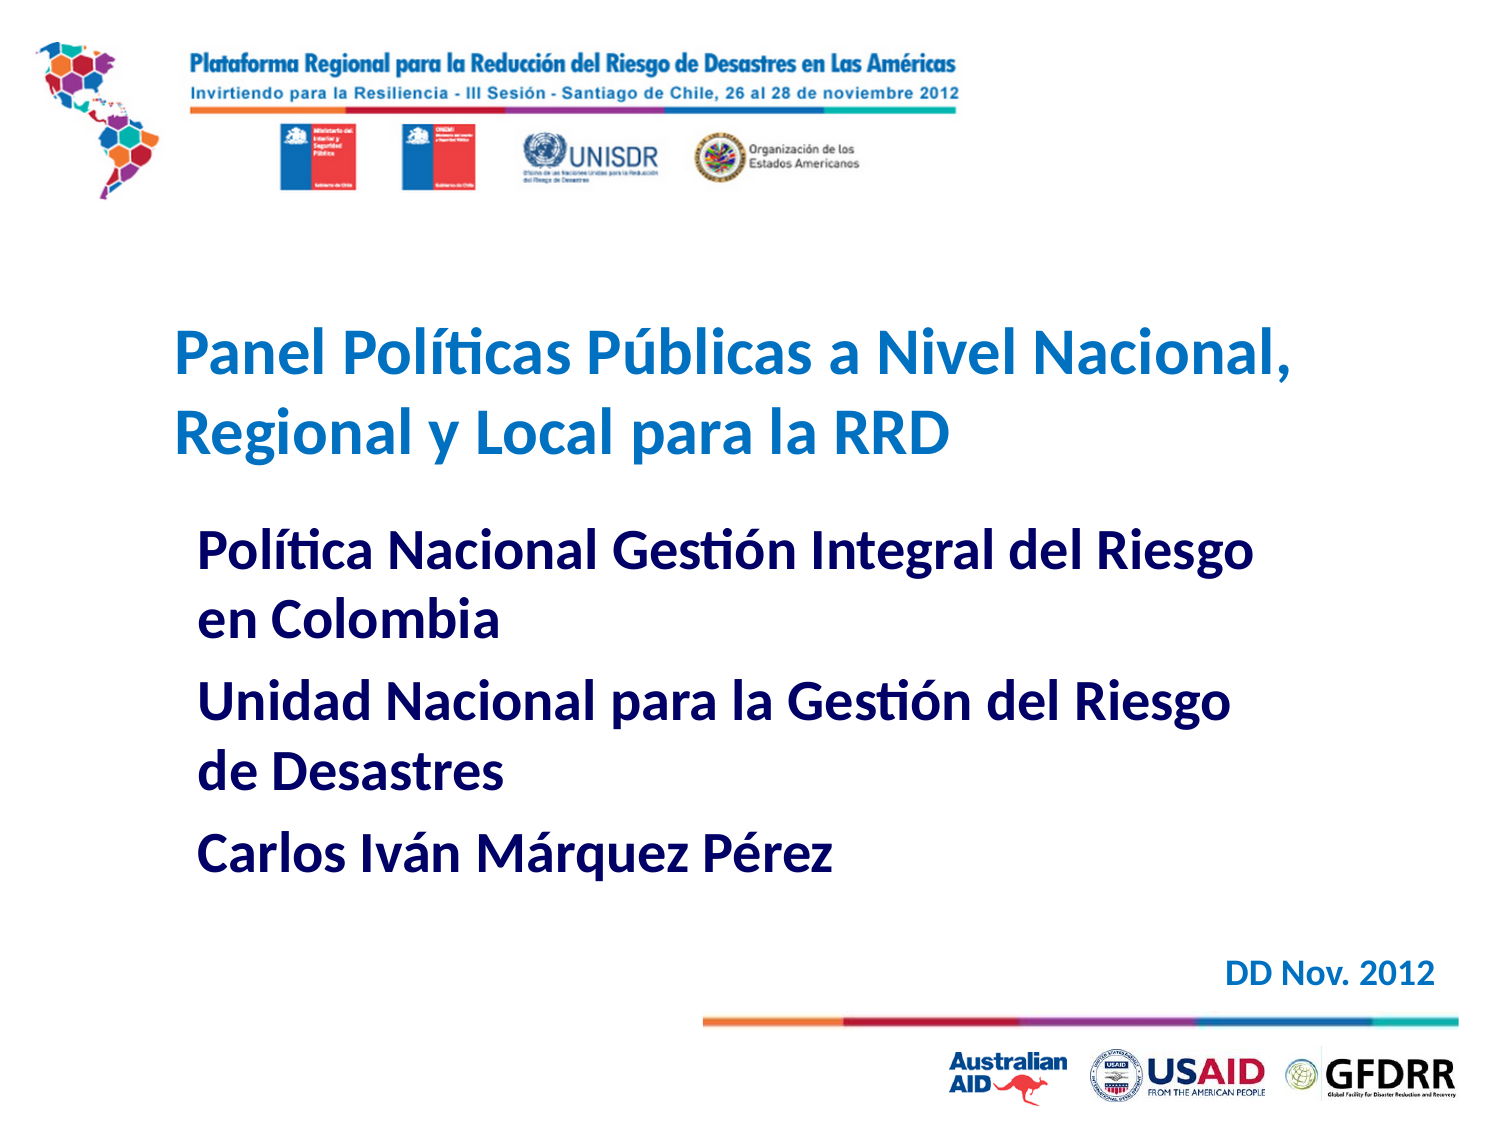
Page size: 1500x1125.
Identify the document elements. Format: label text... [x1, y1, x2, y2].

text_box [949, 1046, 1459, 1107]
picture [702, 1011, 1459, 1036]
title Panel Políticas Públicas a Nivel Nacional, Regional y Local para la RRD [159, 267, 1341, 509]
picture [29, 42, 963, 202]
text_box DD Nov. 2012 [903, 940, 1459, 1001]
subtitle Política Nacional Gestión Integral del Riesgo en Colombia Unidad Nacional para la Gestión del Riesgo de Desastres Carlos Iván Márquez Pérez [183, 503, 1317, 906]
